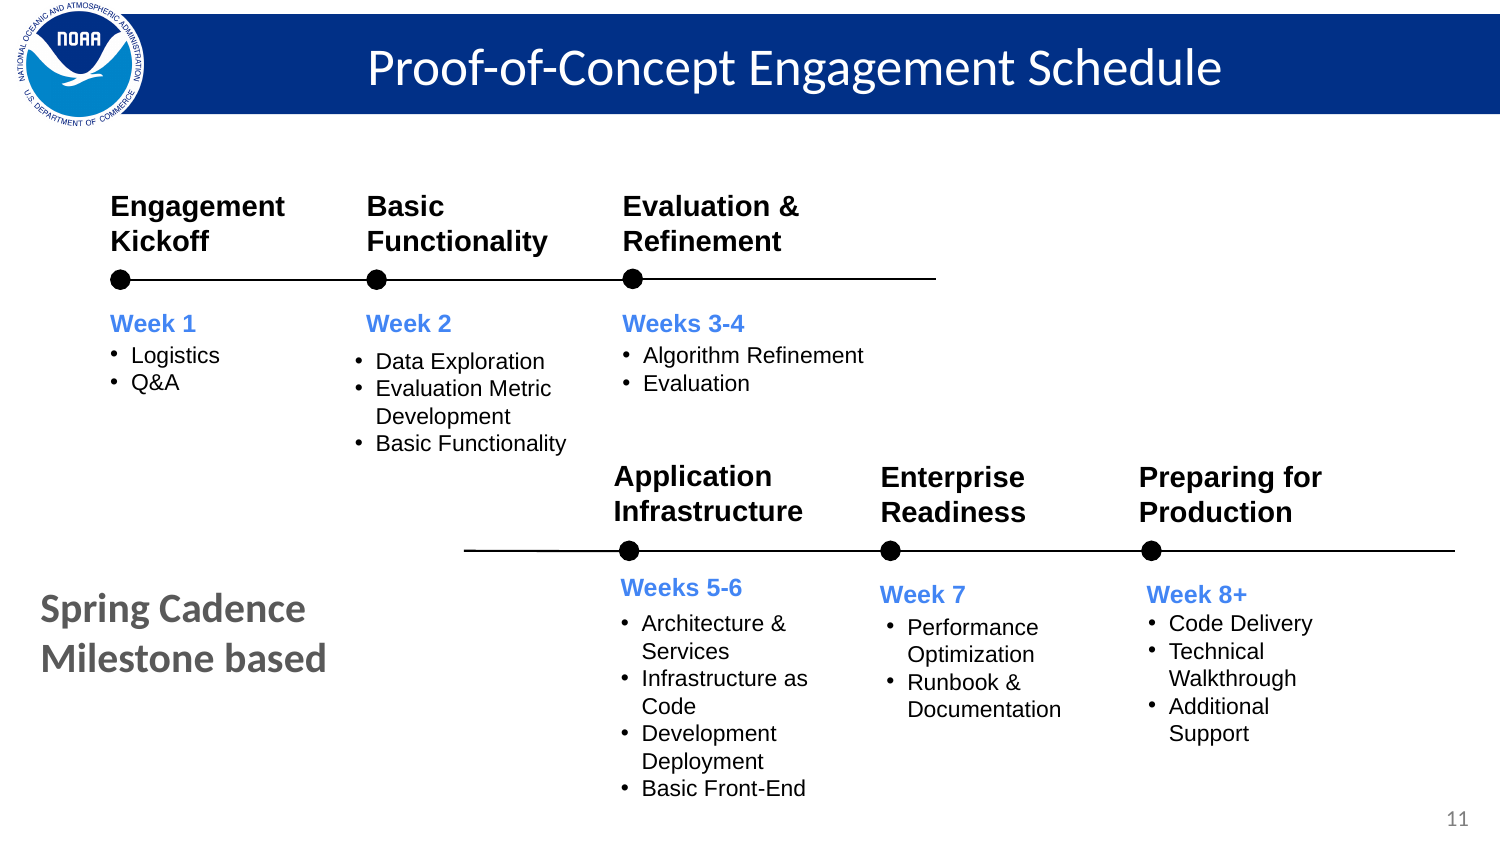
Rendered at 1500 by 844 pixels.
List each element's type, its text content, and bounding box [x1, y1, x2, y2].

text_box Week 2 [354, 302, 548, 340]
text_box Evaluation & Refinement [611, 182, 839, 262]
text_box Preparing for Production [1127, 453, 1365, 533]
text_box Weeks 3-4 [610, 302, 804, 335]
text_box Code Delivery Technical Walkthrough Additional Support [1136, 603, 1364, 675]
text_box Performance Optimization Runbook & Documentation [875, 606, 1136, 658]
text_box Basic Functionality [355, 182, 560, 262]
text_box Week 1 [98, 302, 292, 334]
text_box Algorithm Refinement Evaluation [610, 335, 936, 387]
text_box Week 7 [868, 573, 1062, 612]
text_box Engagement Kickoff [99, 182, 327, 262]
text_box Application Infrastructure [602, 452, 825, 532]
text_box Weeks 5-6 [609, 566, 803, 603]
title Proof-of-Concept Engagement Schedule [140, 17, 1449, 112]
text_box Architecture & Services Infrastructure as Code Development Deployment Basic Front-End [609, 603, 870, 695]
text_box Week 8+ [1135, 572, 1373, 607]
text_box Logistics Q&A [98, 334, 360, 406]
text_box Enterprise Readiness [869, 453, 1077, 533]
text_box Spring Cadence Milestone based [25, 565, 366, 814]
text_box Data Exploration Evaluation Metric Development Basic Functionality [343, 340, 604, 432]
picture [14, 0, 144, 129]
text_box [135, 149, 1008, 662]
